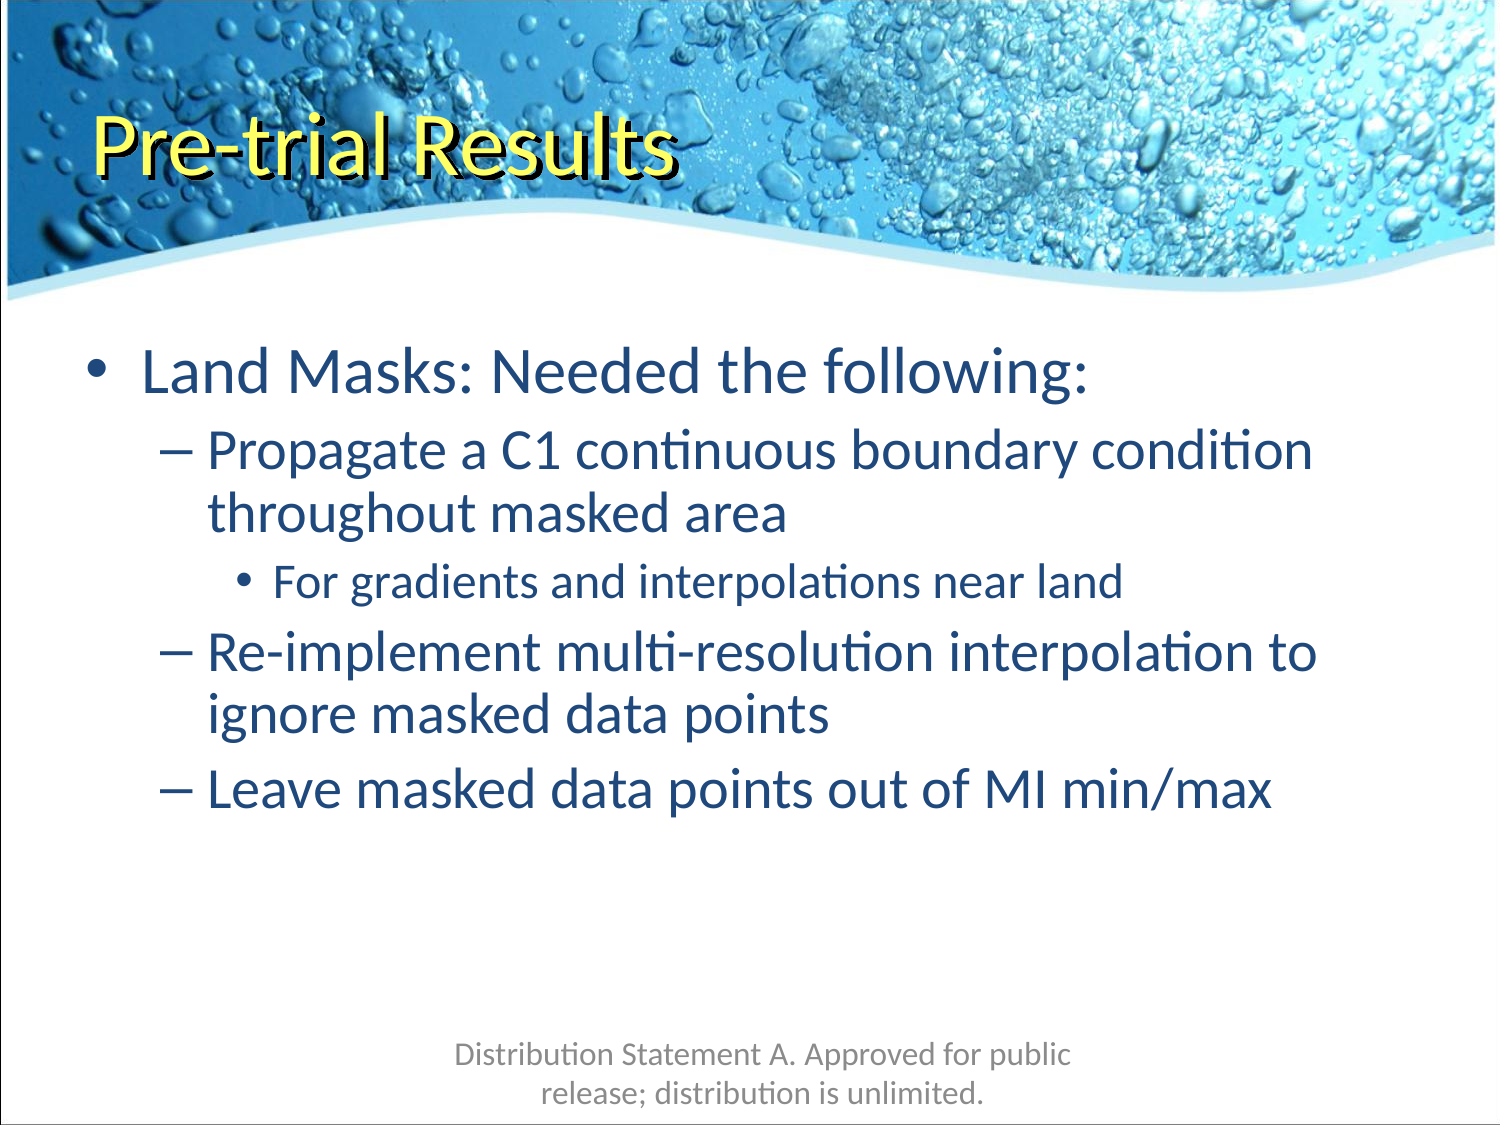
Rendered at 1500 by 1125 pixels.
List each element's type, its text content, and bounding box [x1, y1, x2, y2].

list Land Masks: Needed the following: Propagate a C1 continuous boundary condition throughout masked area For gradients and interpolations near land Re-implement multi-resolution interpolation to ignore masked data points Leave masked data points out of MI min/max [70, 327, 1442, 1032]
footer Distribution Statement A. Approved for public release; distribution is unlimited. [433, 1041, 1093, 1102]
picture [0, 0, 1500, 1125]
title Pre-trial Results [74, 44, 1426, 233]
